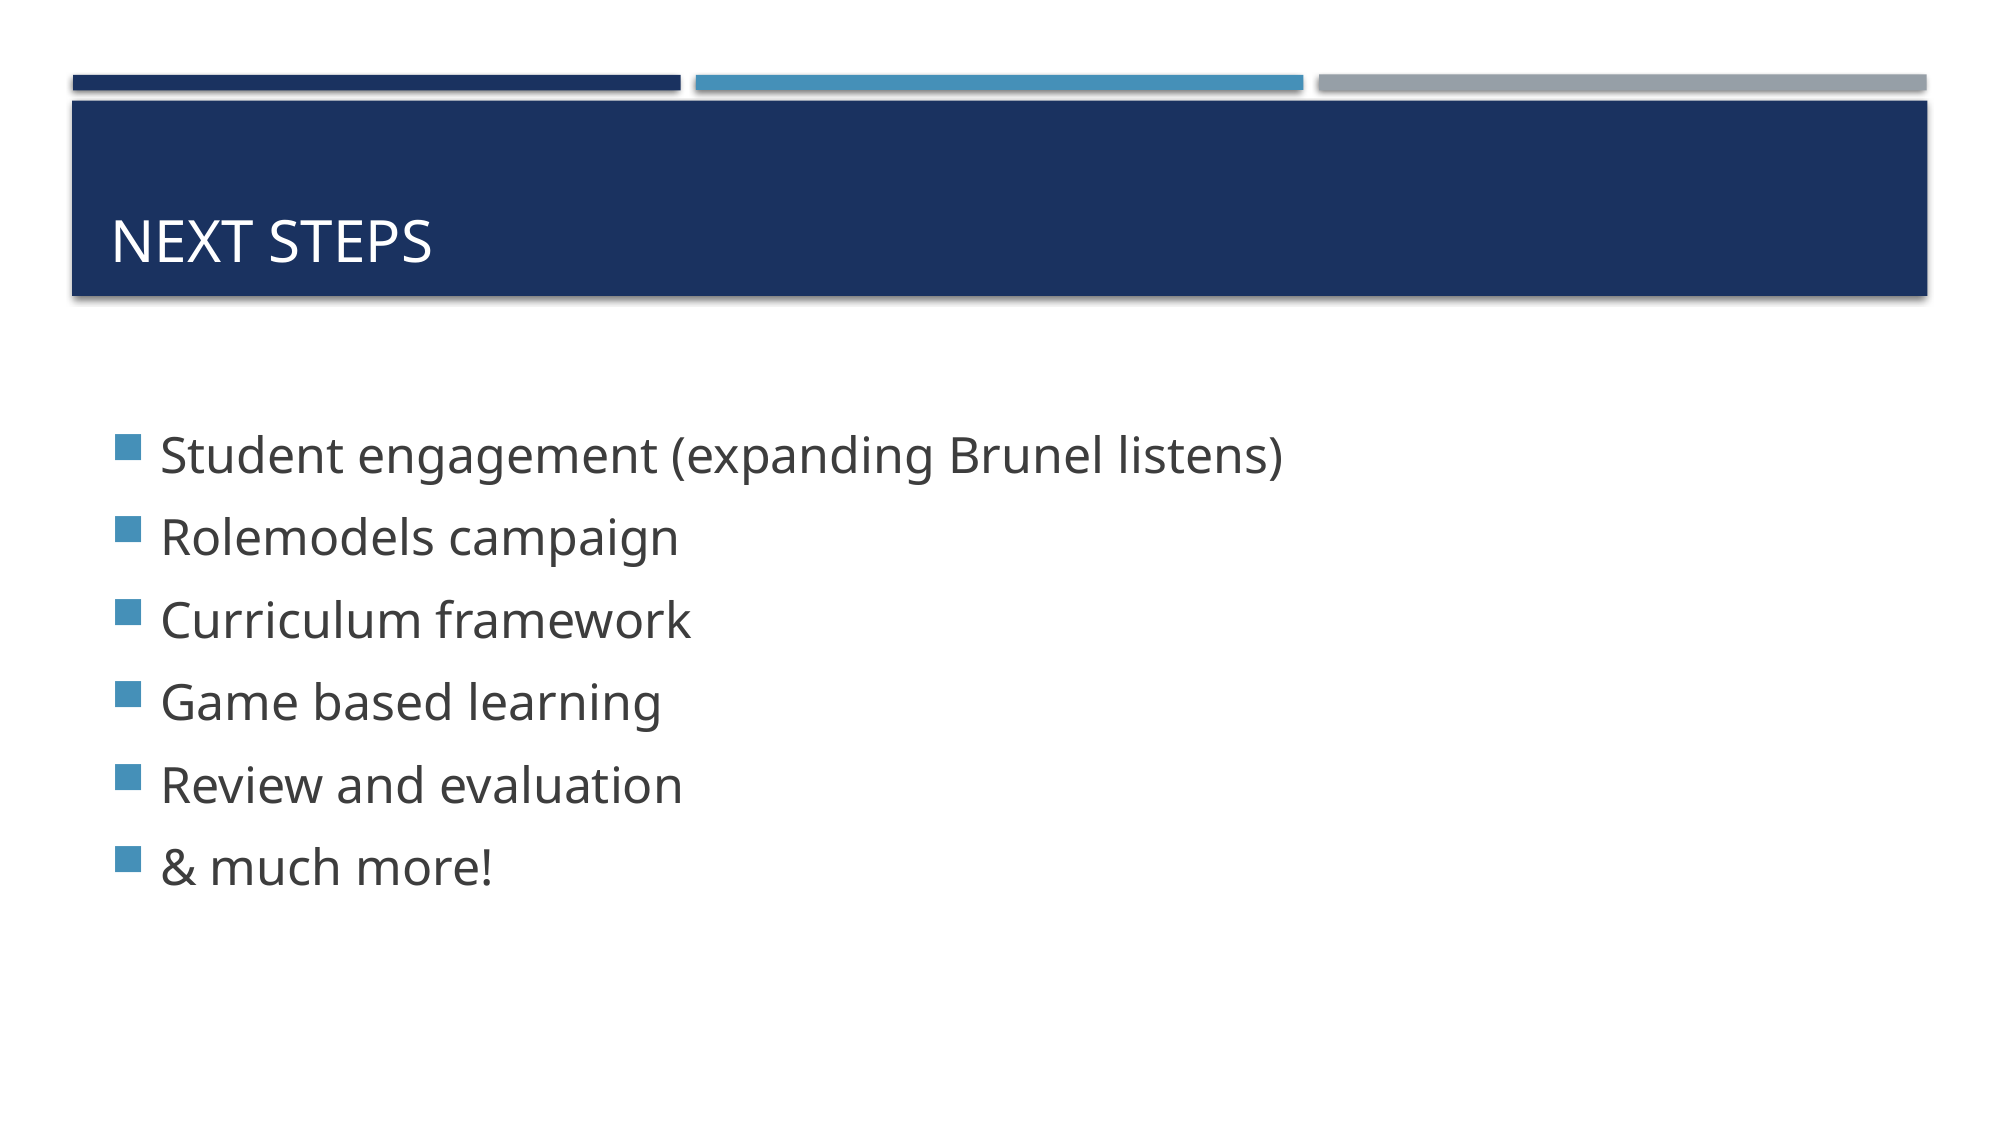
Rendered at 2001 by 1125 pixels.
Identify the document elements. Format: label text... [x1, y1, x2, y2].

title Next steps [95, 115, 1905, 282]
list Student engagement (expanding Brunel listens) Rolemodels campaign Curriculum framework Game based learning Review and evaluation & much more! [95, 357, 1905, 962]
